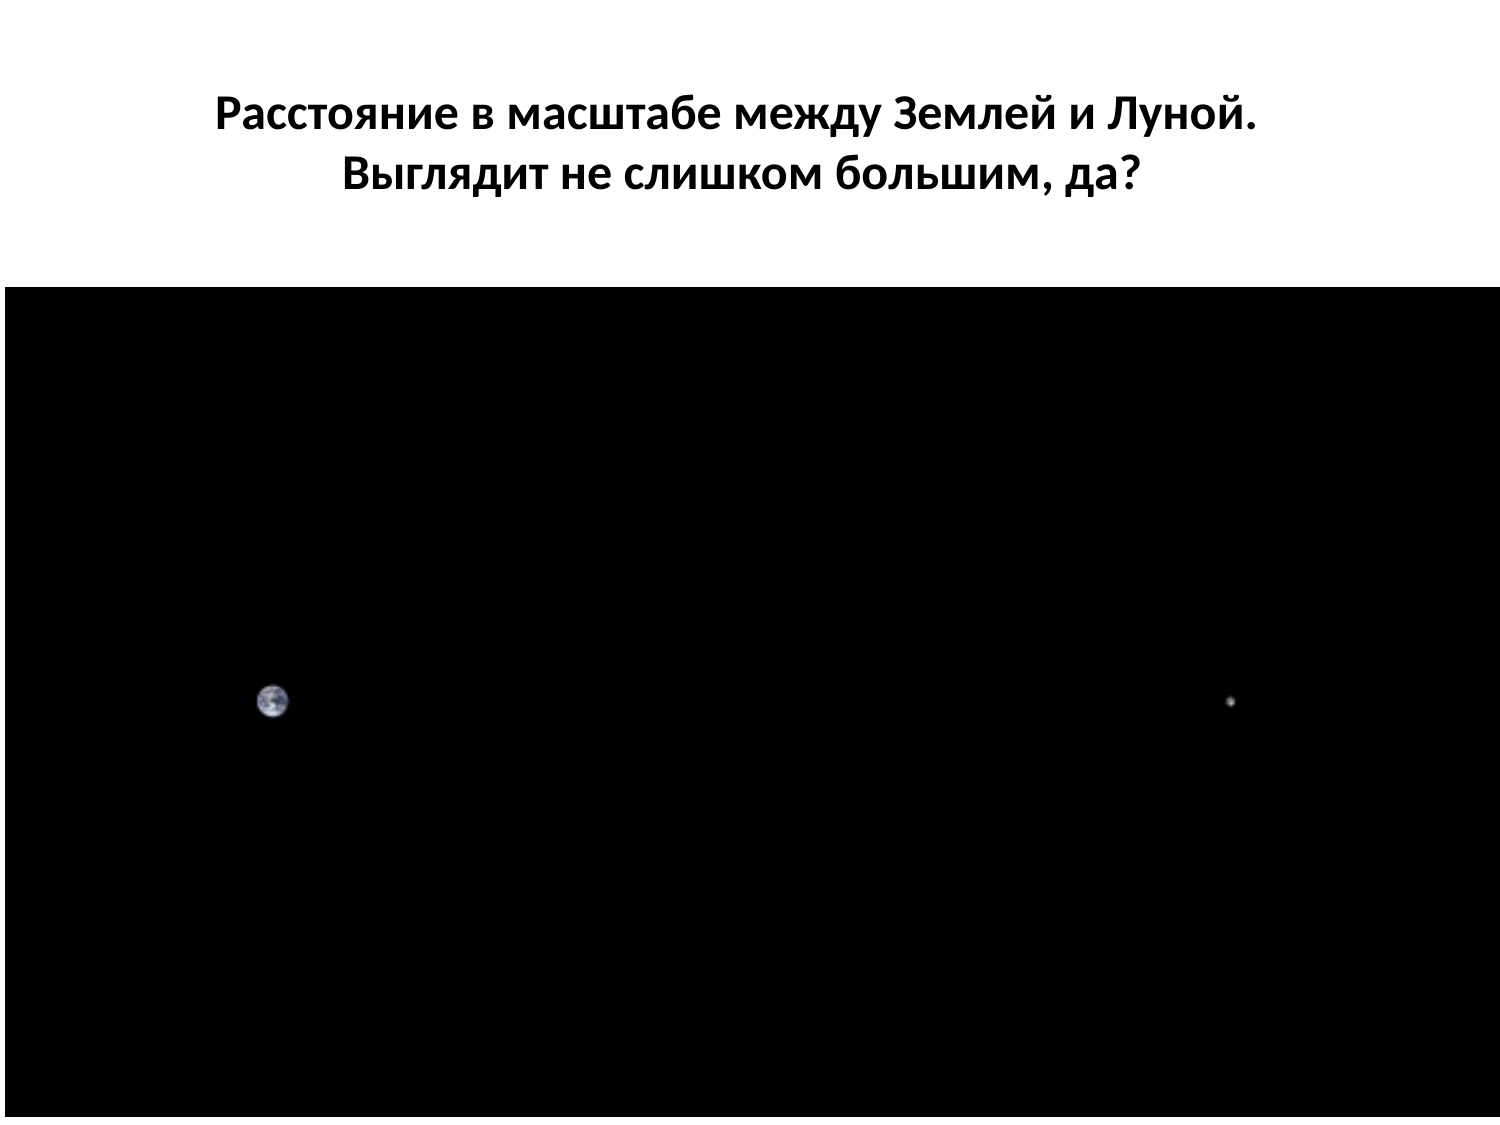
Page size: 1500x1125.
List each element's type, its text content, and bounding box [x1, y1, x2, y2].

text_box Расстояние в масштабе между Землей и Луной. Выглядит не слишком большим, да? [200, 72, 1274, 208]
picture [5, 287, 1500, 1118]
